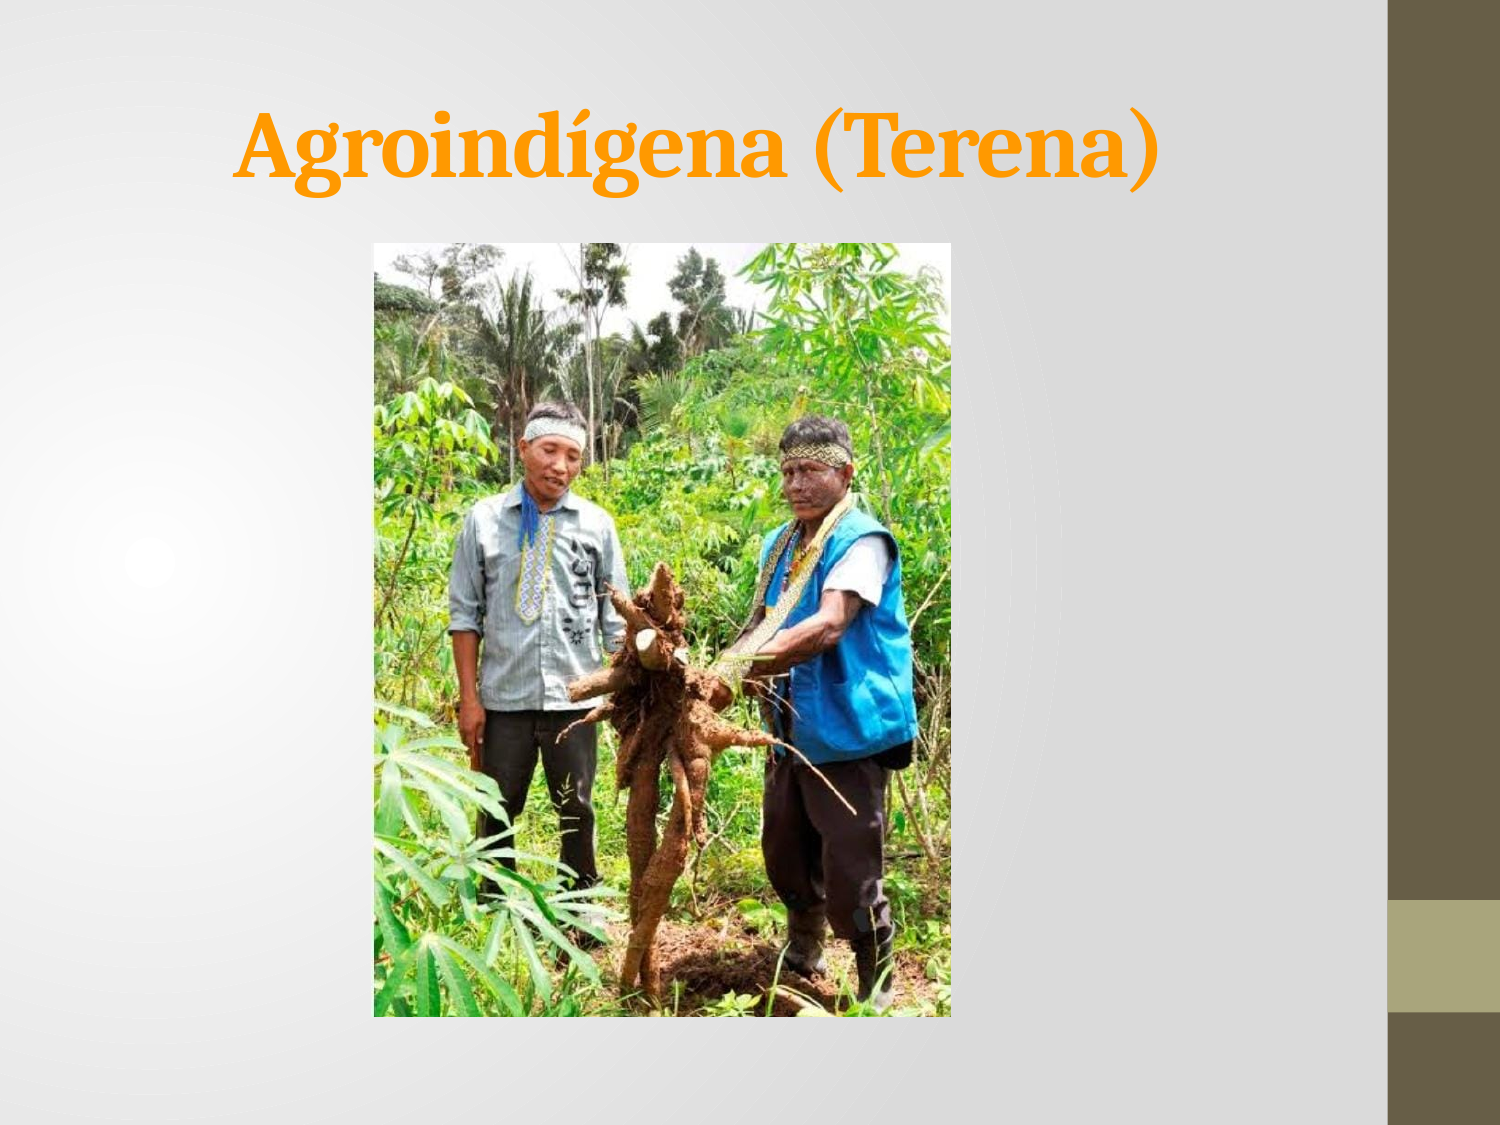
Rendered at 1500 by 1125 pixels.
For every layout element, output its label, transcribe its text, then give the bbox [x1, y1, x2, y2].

title Agroindígena (Terena) [75, 45, 1325, 233]
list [371, 243, 952, 1018]
